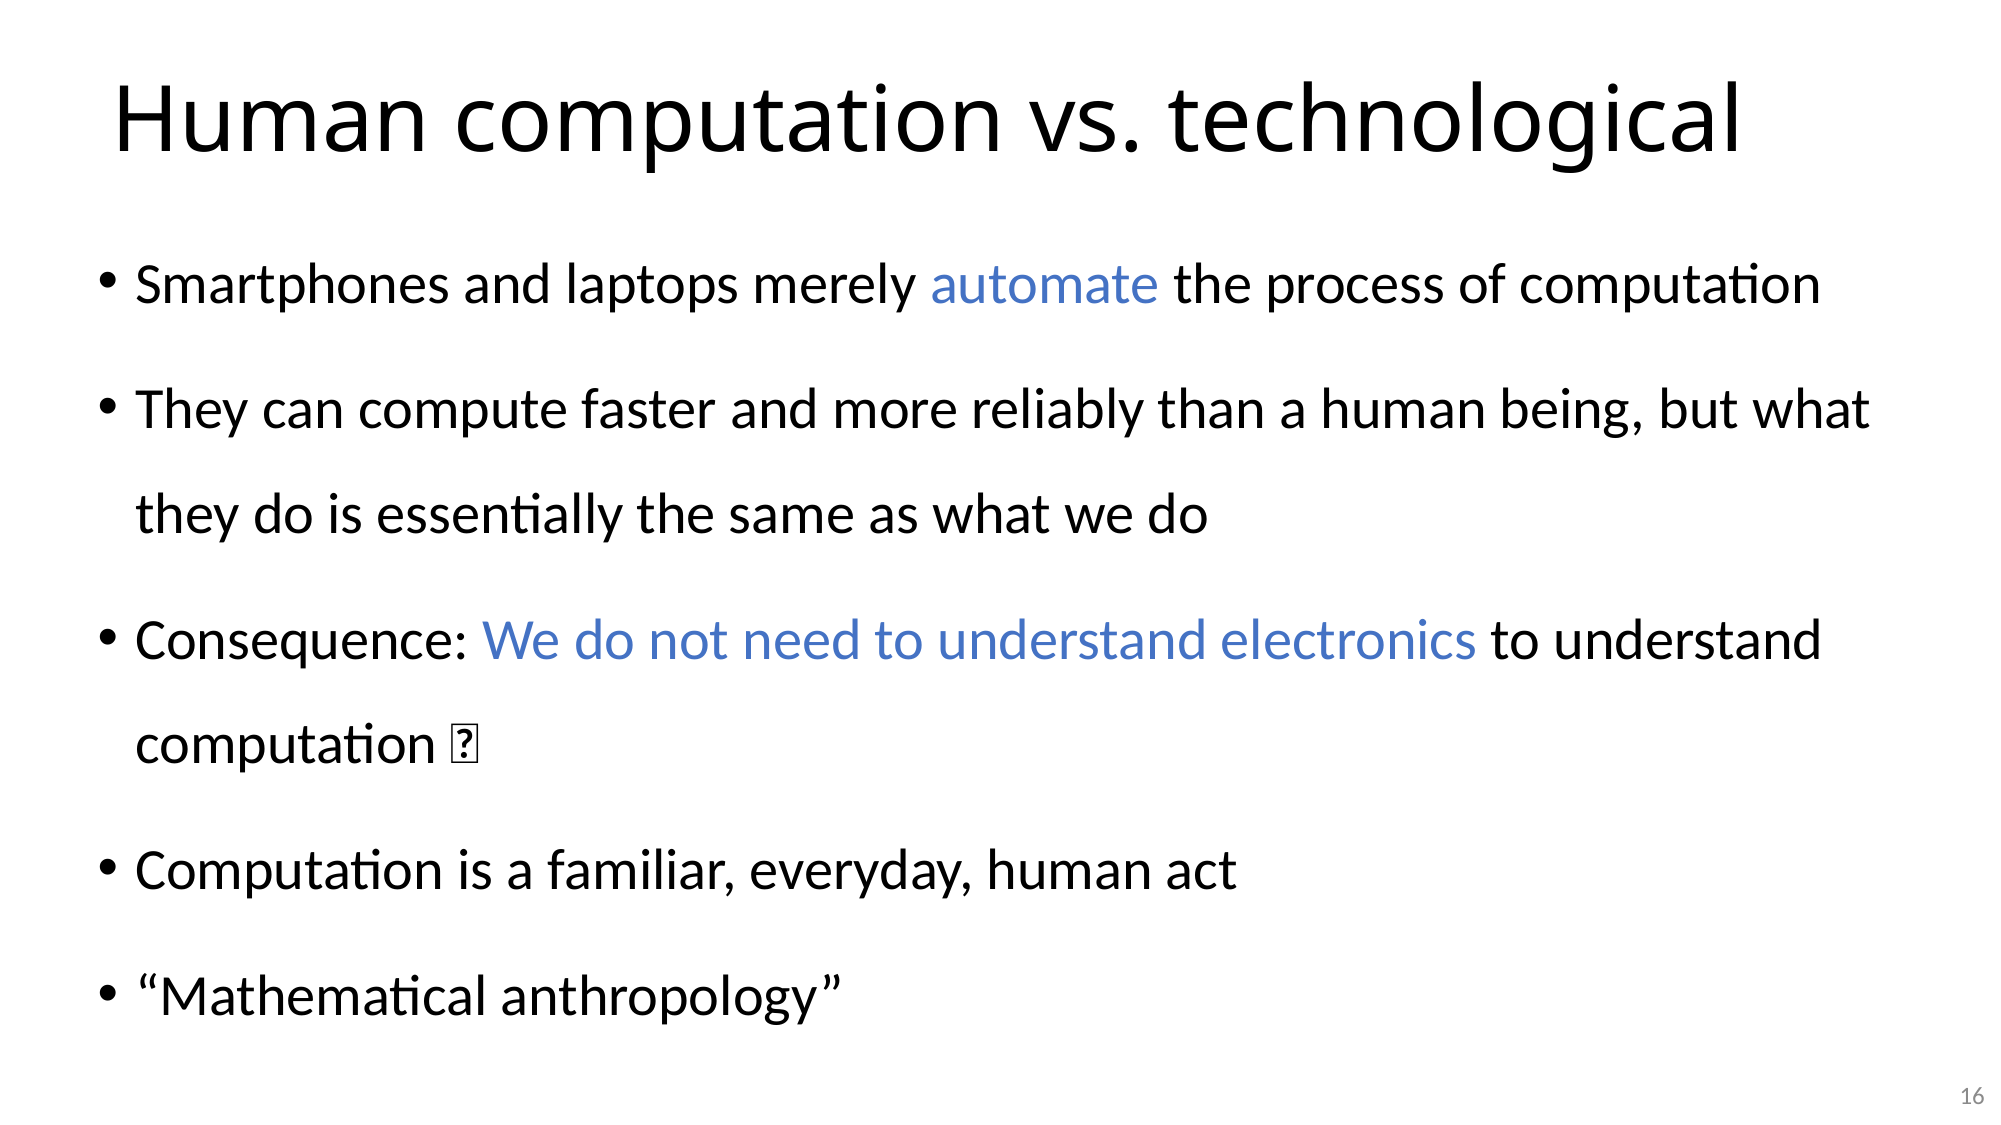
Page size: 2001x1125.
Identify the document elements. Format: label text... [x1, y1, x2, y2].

title Human computation vs. technological [96, 12, 1991, 231]
slide_number 16 [1550, 1064, 2000, 1125]
list Smartphones and laptops merely automate the process of computation They can compute faster and more reliably than a human being, but what they do is essentially the same as what we do Consequence: We do not need to understand electronics to understand computation 🙂 Computation is a familiar, everyday, human act “Mathematical anthropology” [82, 202, 1918, 1088]
